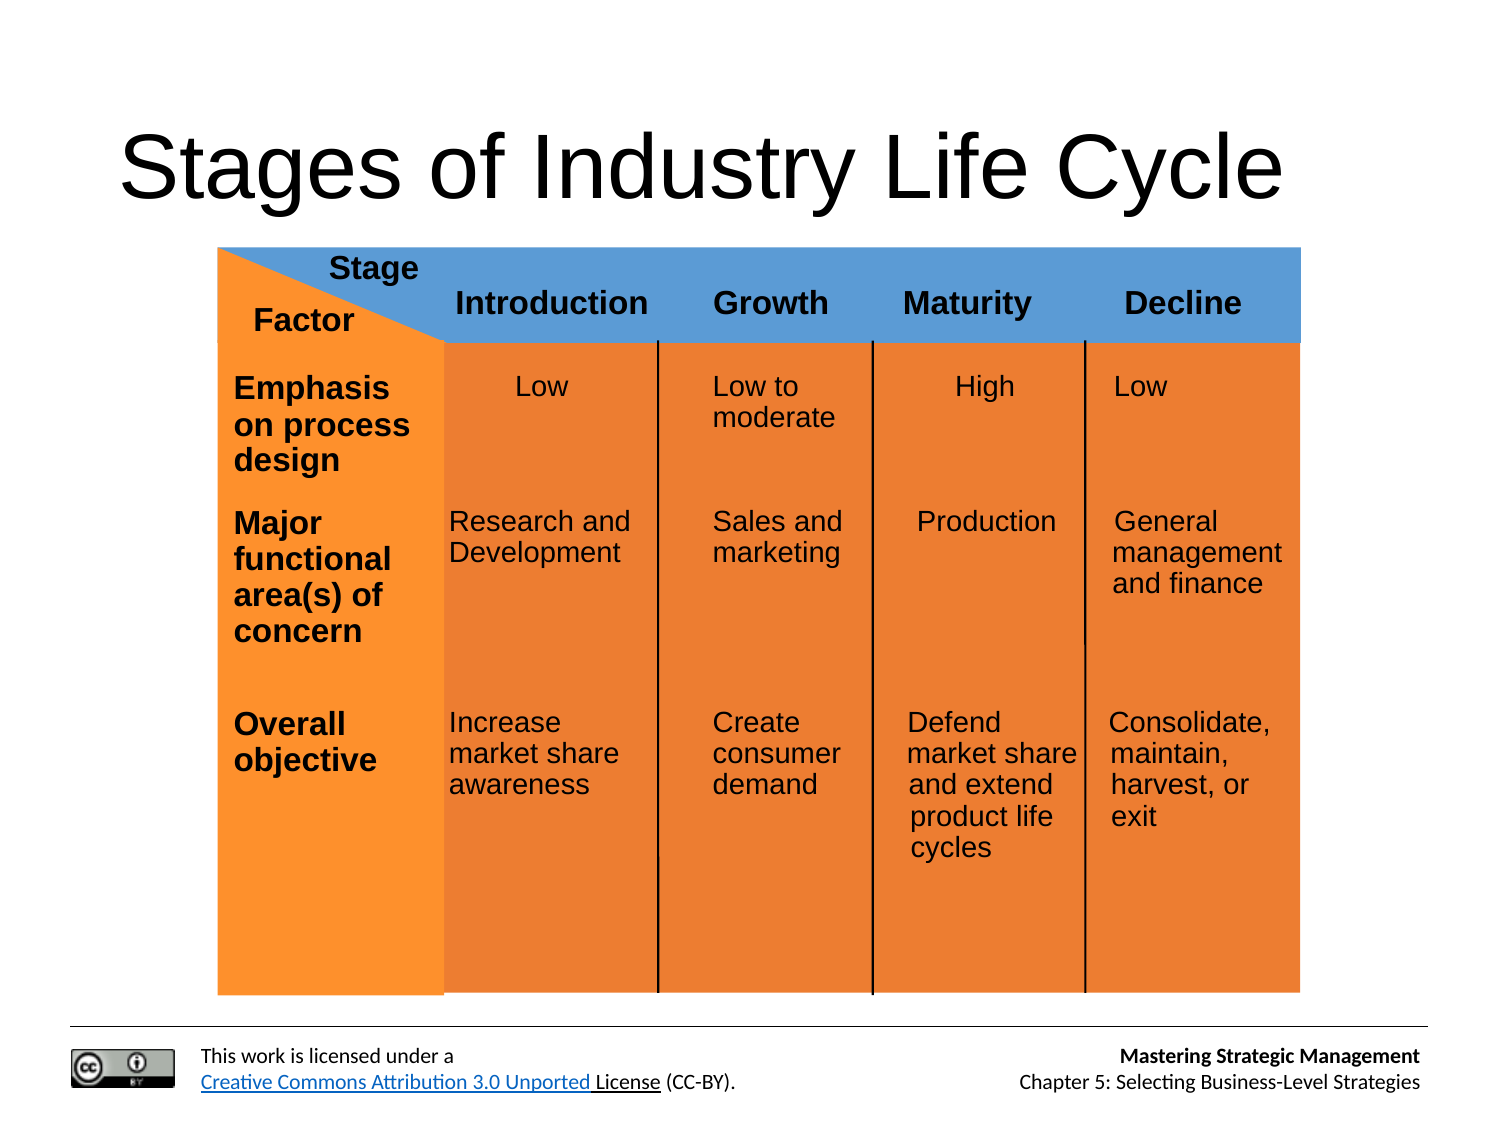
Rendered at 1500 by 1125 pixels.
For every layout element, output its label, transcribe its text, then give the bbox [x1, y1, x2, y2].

title Stages of Industry Life Cycle [103, 59, 1397, 278]
picture [71, 1049, 175, 1088]
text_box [184, 247, 1325, 996]
